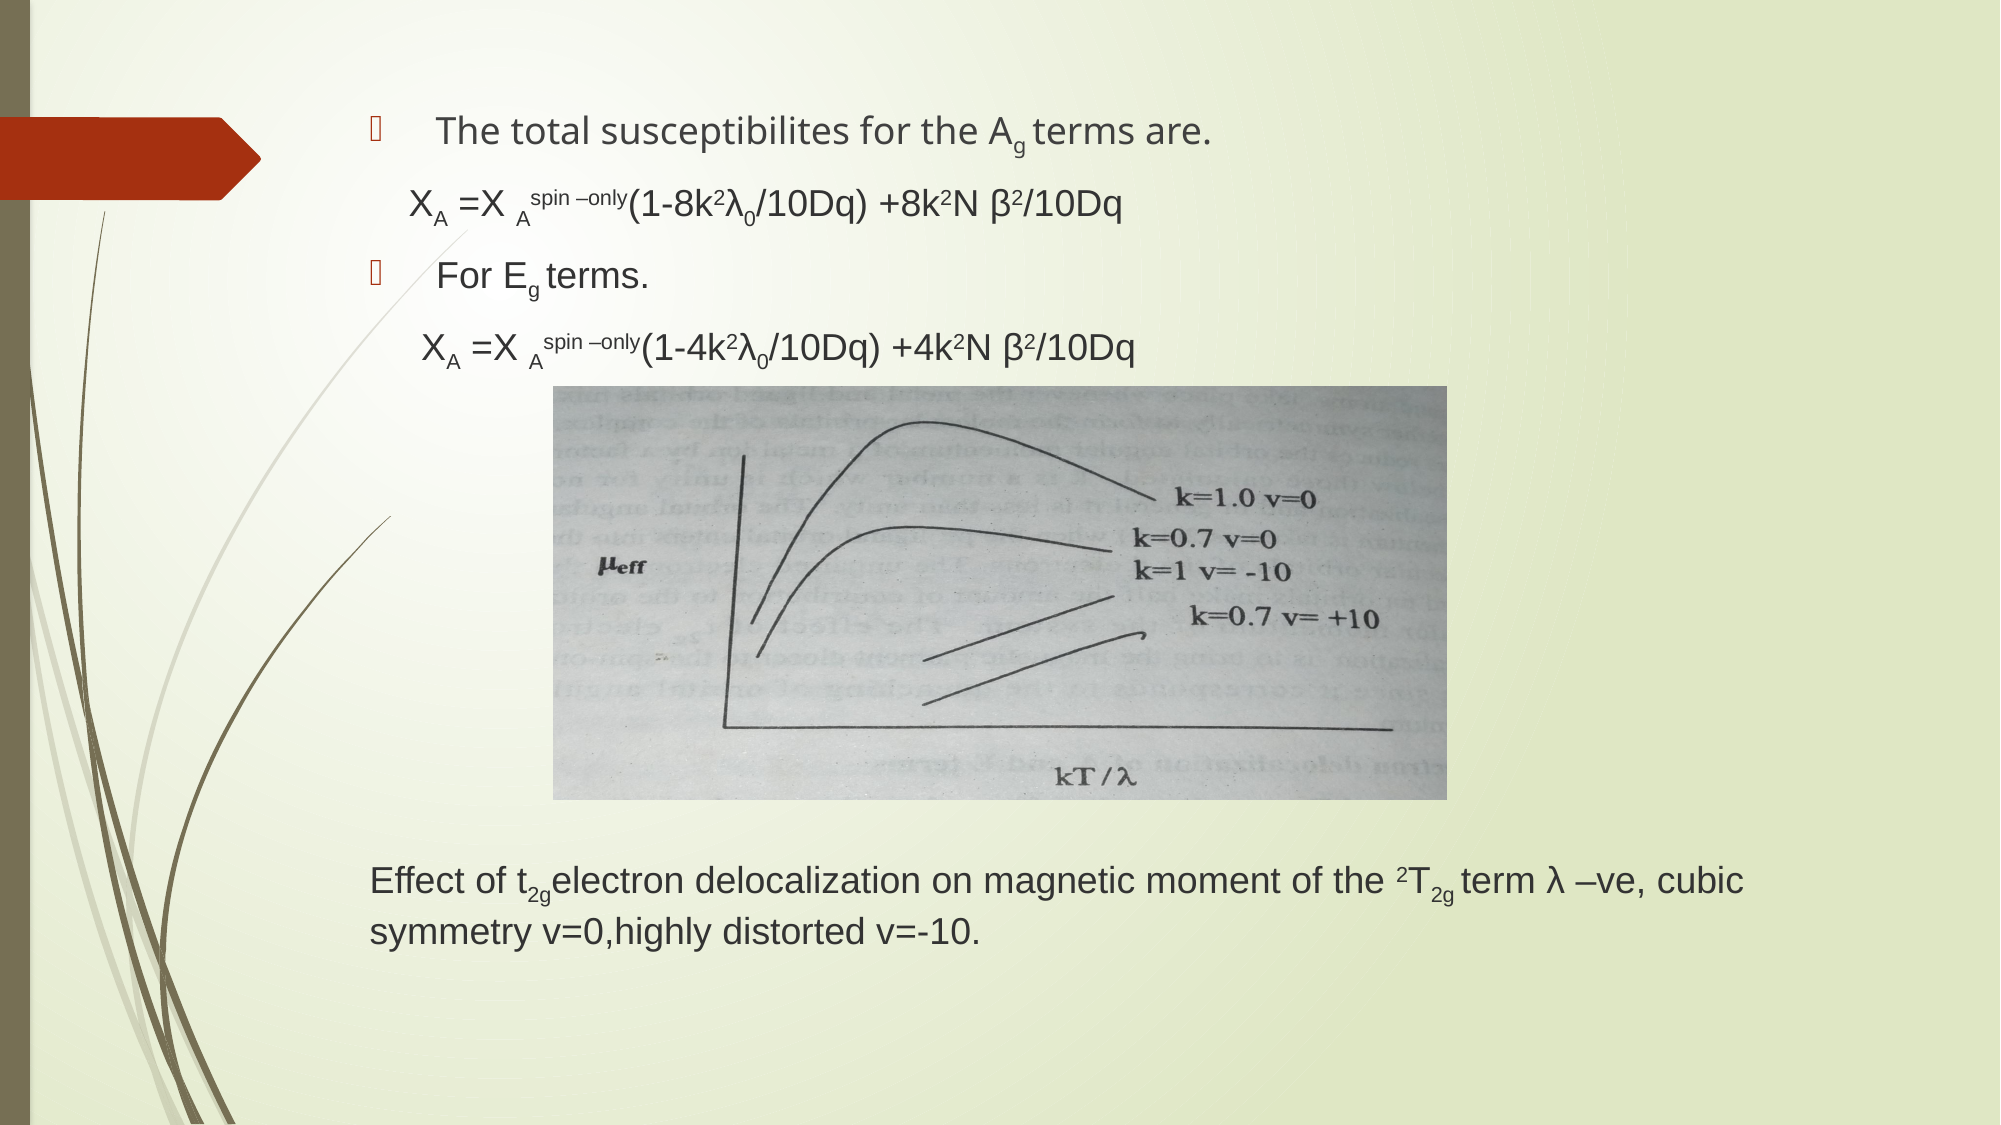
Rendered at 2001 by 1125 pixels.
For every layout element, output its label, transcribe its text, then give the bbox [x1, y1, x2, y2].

picture [552, 386, 1447, 800]
list The total susceptibilites for the Ag terms are. XA =X Aspin –only(1-8k2λ0/10Dq) +8k2N β2/10Dq For Eg terms. XA =X Aspin –only(1-4k2λ0/10Dq) +4k2N β2/10Dq Effect of t2gelectron delocalization on magnetic moment of the 2T2g term λ –ve, cubic symmetry v=0,highly distorted v=-10. [354, 99, 1863, 1014]
